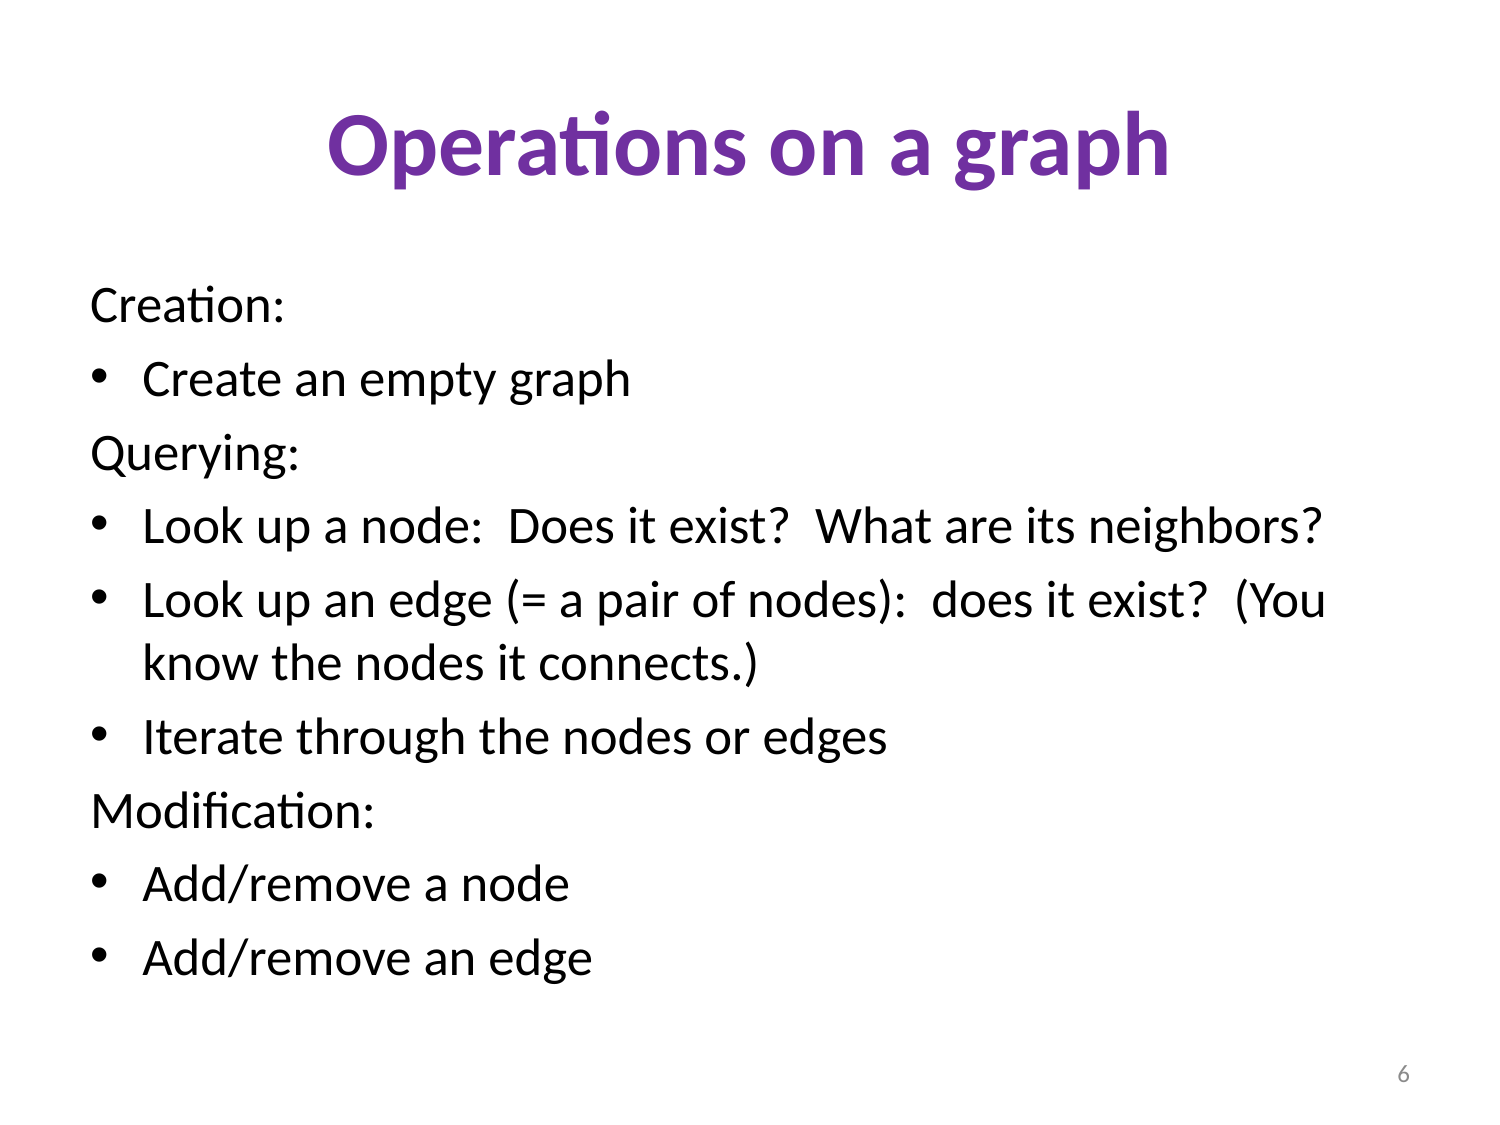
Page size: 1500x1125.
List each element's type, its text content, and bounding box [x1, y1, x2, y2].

title Operations on a graph [75, 45, 1425, 233]
list Creation: Create an empty graph Querying: Look up a node: Does it exist? What are its neighbors? Look up an edge (= a pair of nodes): does it exist? (You know the nodes it connects.) Iterate through the nodes or edges Modification: Add/remove a node Add/remove an edge [75, 262, 1425, 1005]
slide_number 6 [1074, 1042, 1425, 1103]
